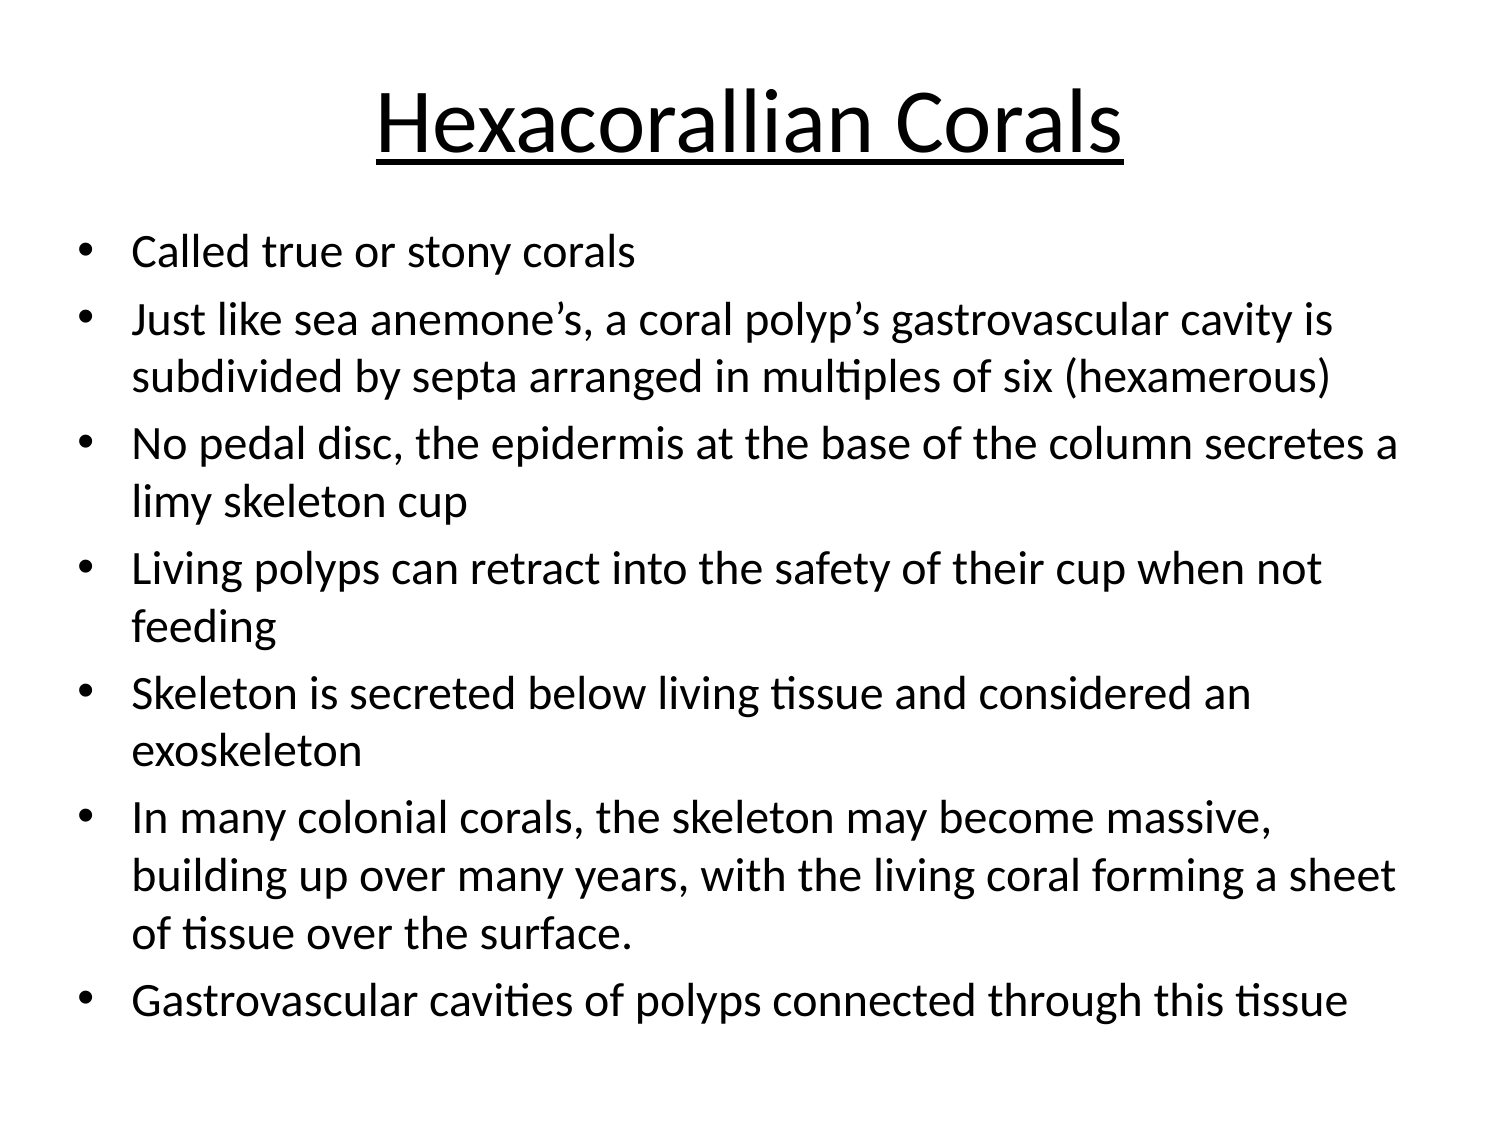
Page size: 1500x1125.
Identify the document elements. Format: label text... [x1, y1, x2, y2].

title Hexacorallian Corals [75, 45, 1425, 188]
list Called true or stony corals Just like sea anemone’s, a coral polyp’s gastrovascular cavity is subdivided by septa arranged in multiples of six (hexamerous) No pedal disc, the epidermis at the base of the column secretes a limy skeleton cup Living polyps can retract into the safety of their cup when not feeding Skeleton is secreted below living tissue and considered an exoskeleton In many colonial corals, the skeleton may become massive, building up over many years, with the living coral forming a sheet of tissue over the surface. Gastrovascular cavities of polyps connected through this tissue [62, 212, 1438, 1038]
